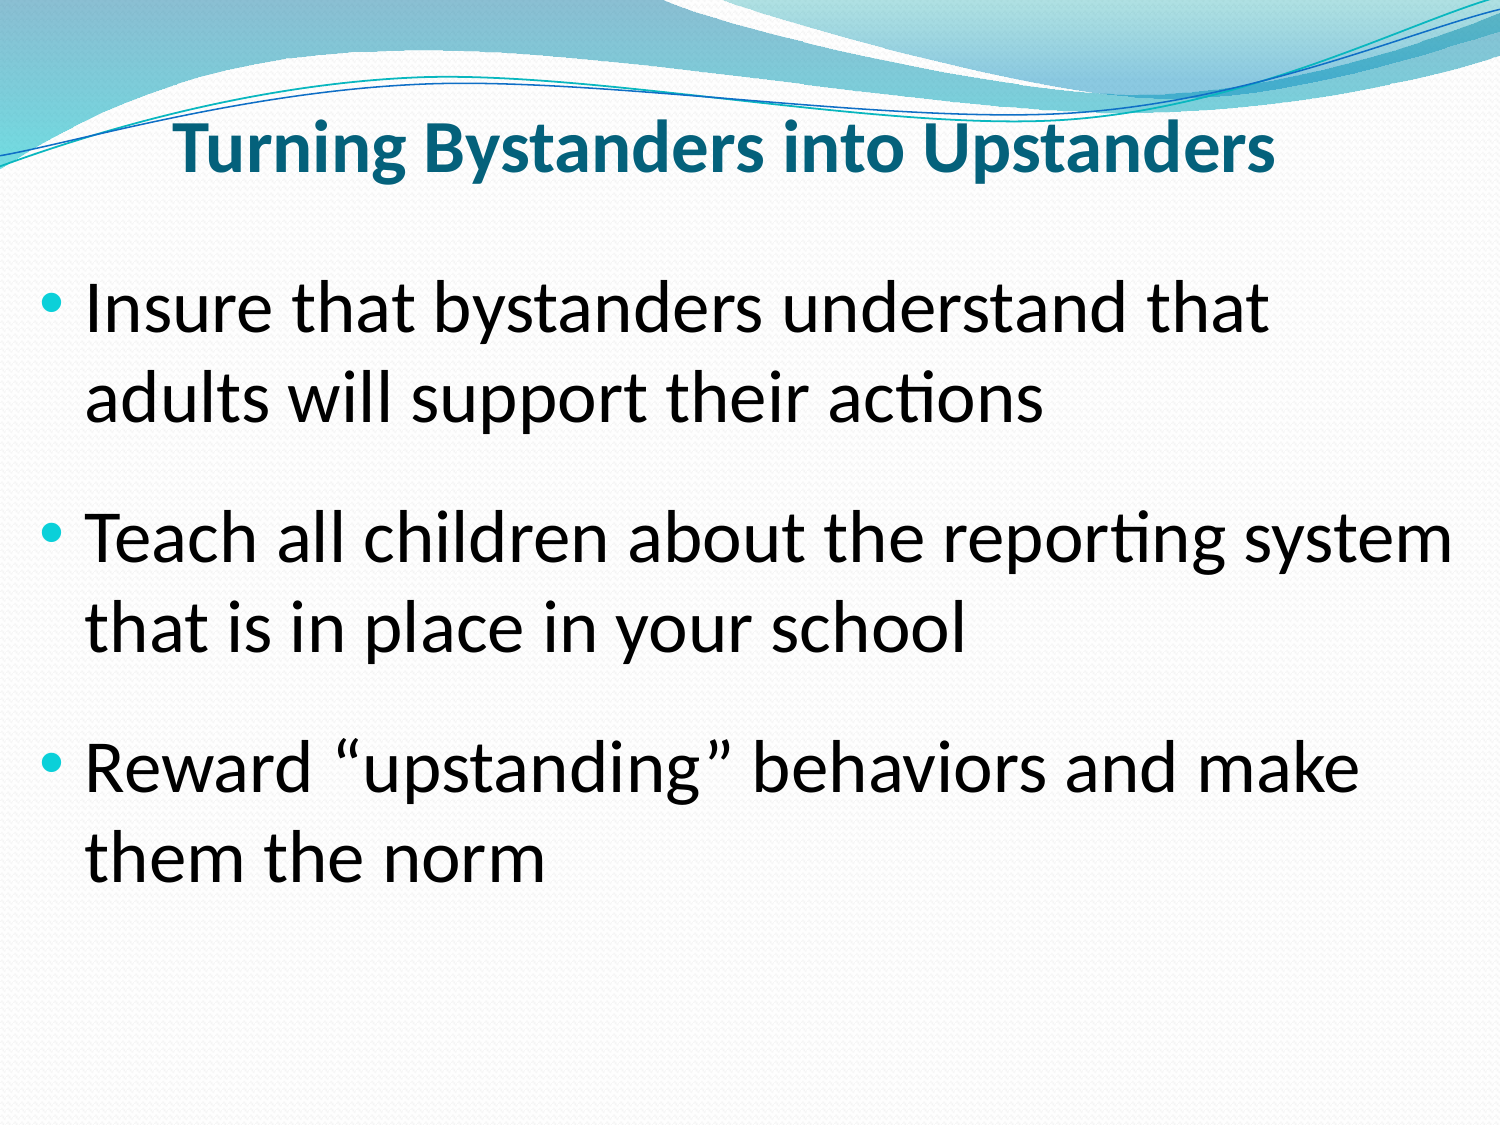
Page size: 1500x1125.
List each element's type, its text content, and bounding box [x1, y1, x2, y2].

title Turning Bystanders into Upstanders [37, 24, 1500, 188]
list Insure that bystanders understand that adults will support their actions Teach all children about the reporting system that is in place in your school Reward “upstanding” behaviors and make them the norm [24, 249, 1475, 1100]
